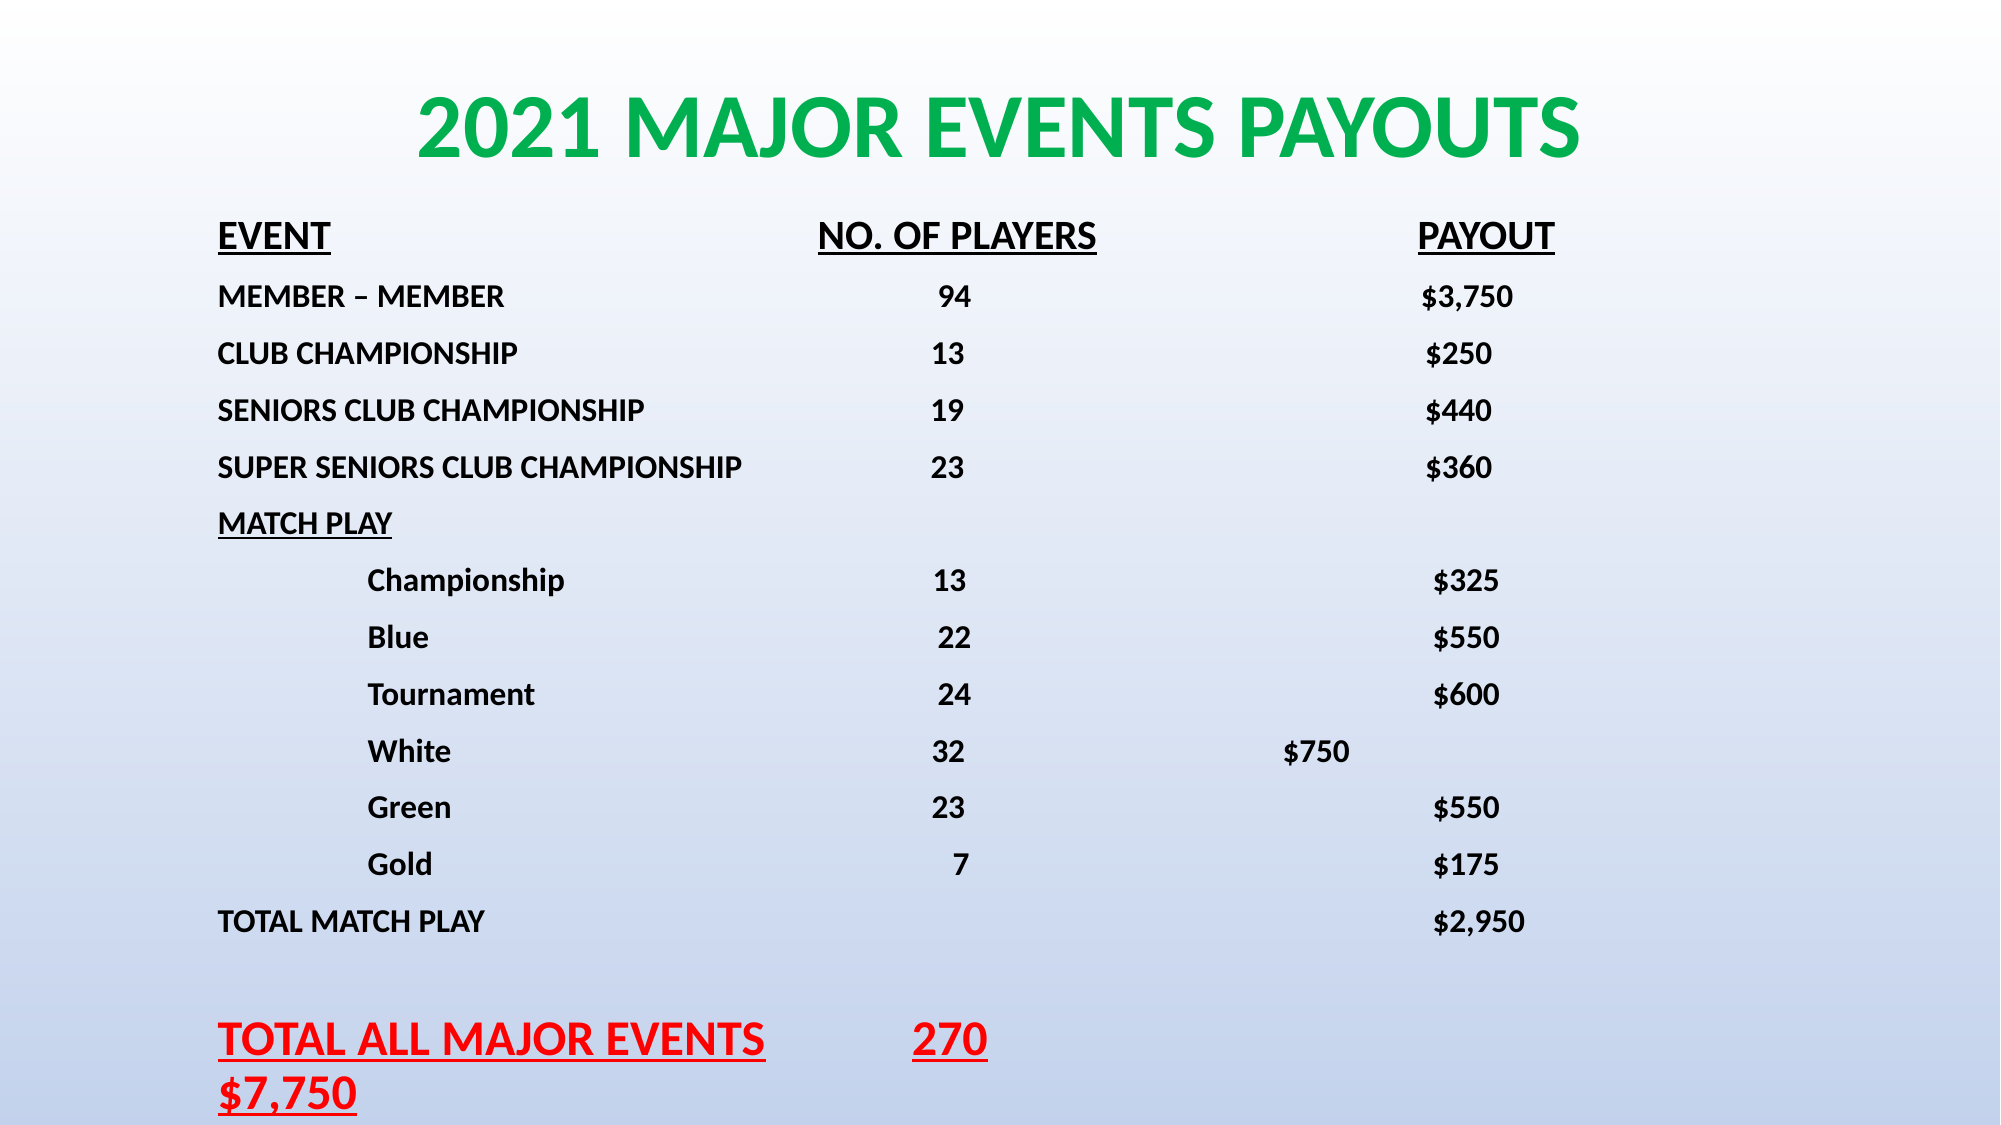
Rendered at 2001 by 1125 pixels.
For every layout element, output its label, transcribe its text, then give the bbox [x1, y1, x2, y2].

title 2021 MAJOR EVENTS PAYOUTS [137, 19, 1863, 237]
list EVENT NO. OF PLAYERS PAYOUT MEMBER – MEMBER 94 $3,750 CLUB CHAMPIONSHIP 13 $250 SENIORS CLUB CHAMPIONSHIP 19 $440 SUPER SENIORS CLUB CHAMPIONSHIP 23 $360 MATCH PLAY Championship 13 $325 Blue 22 $550 Tournament 24 $600 White 32 $750 Green 23 $550 Gold 7 $175 TOTAL MATCH PLAY $2,950 TOTAL ALL MAJOR EVENTS 270 $7,750 [202, 205, 1798, 1052]
